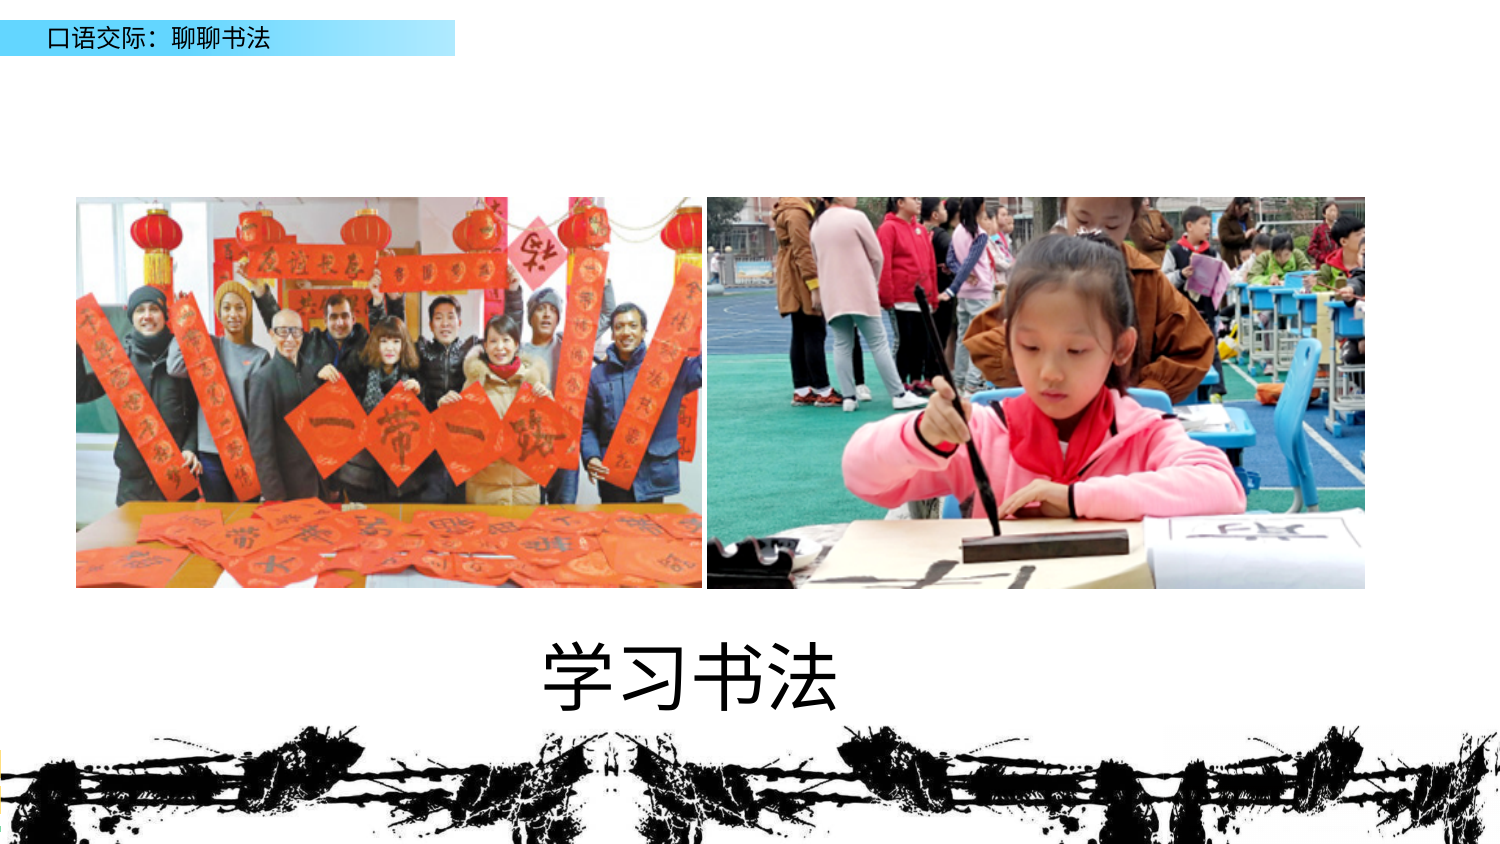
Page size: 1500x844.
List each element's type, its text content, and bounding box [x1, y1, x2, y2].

text_box 学习书法 [525, 622, 939, 728]
picture [707, 197, 1365, 589]
picture [1, 726, 1163, 844]
picture [1164, 726, 1500, 844]
picture [76, 197, 702, 588]
